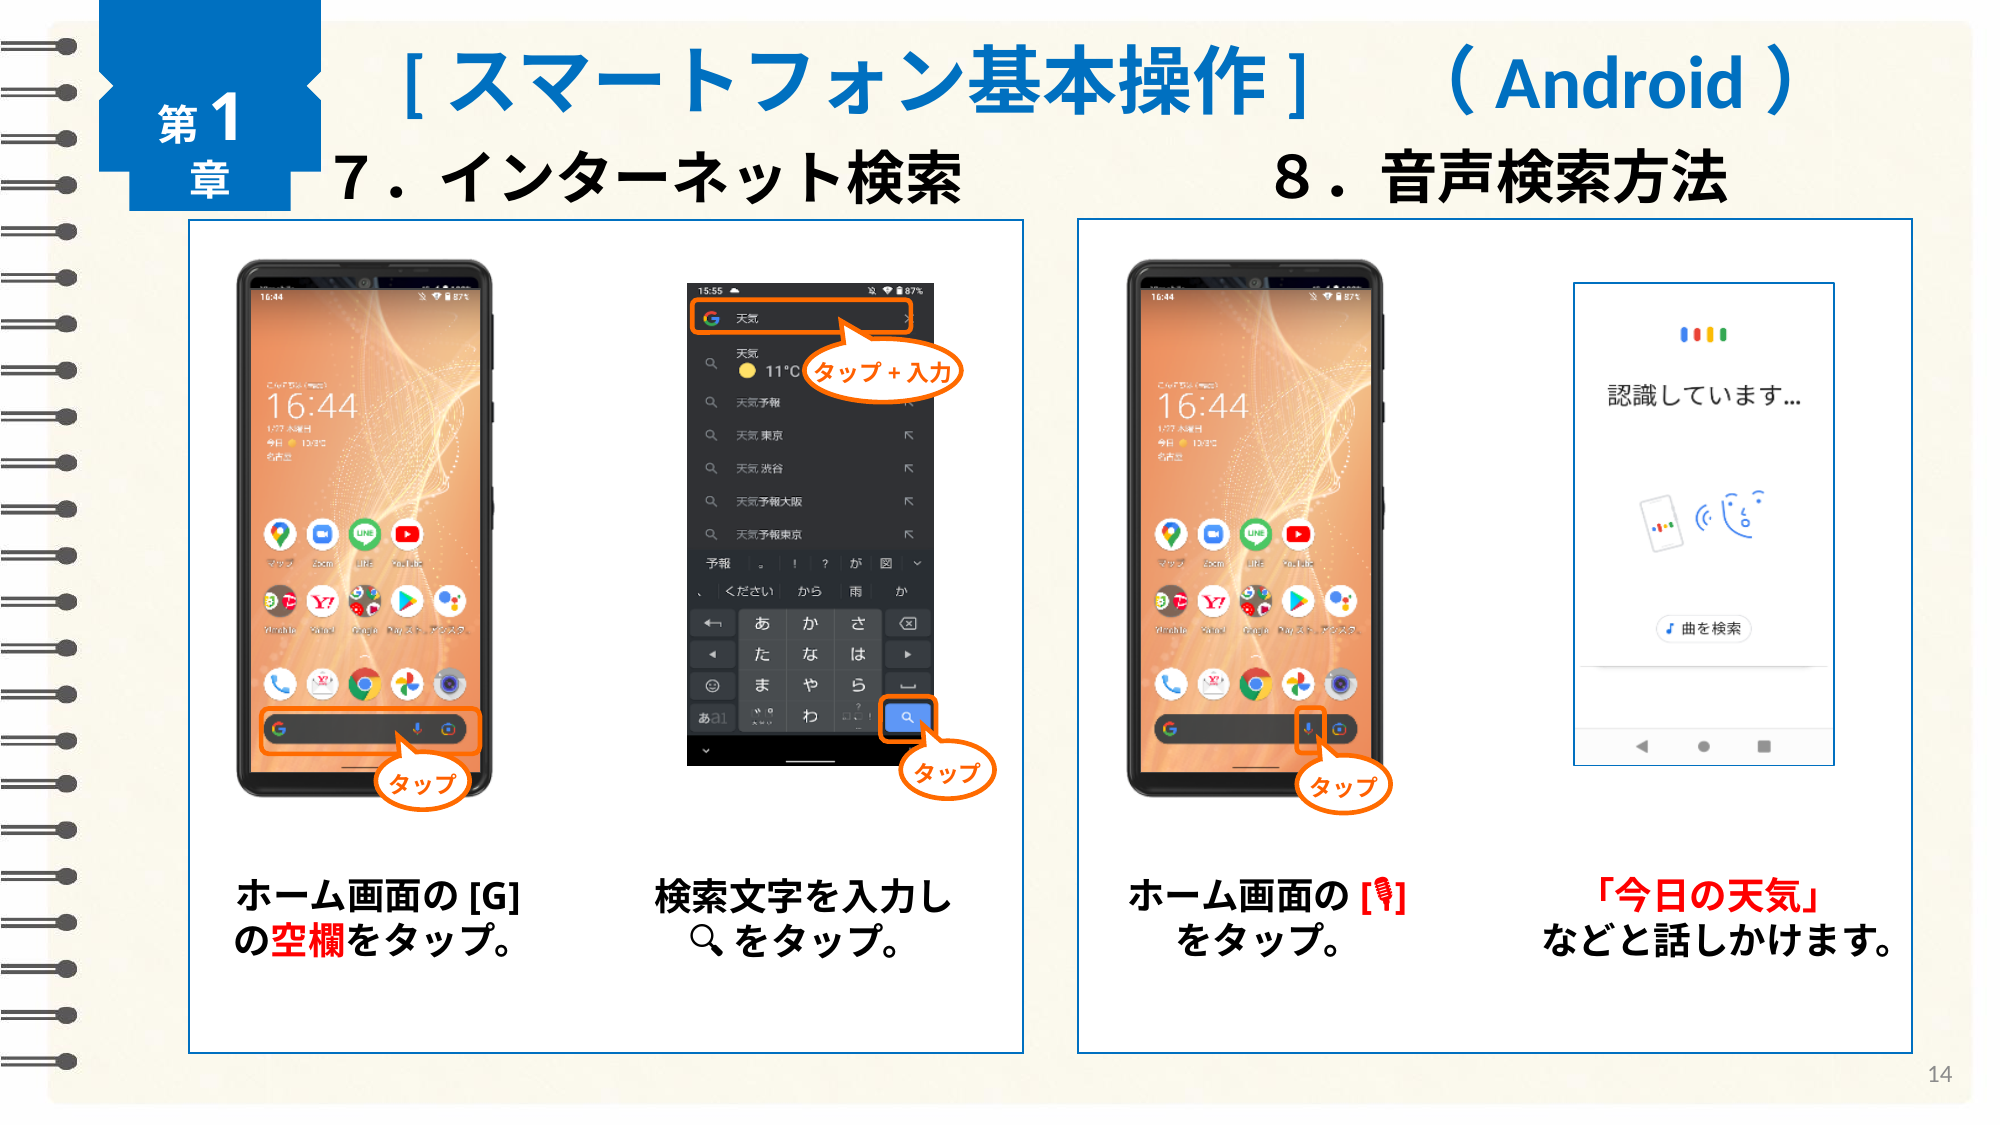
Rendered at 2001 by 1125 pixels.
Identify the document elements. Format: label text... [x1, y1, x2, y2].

text_box 「今日の天気」 などと話しかけます。 [1524, 864, 1893, 970]
text_box ８．音声検索方法 [1024, 132, 1968, 218]
picture [687, 283, 934, 766]
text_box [1278, 755, 1409, 814]
text_box [1077, 218, 1913, 1054]
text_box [357, 751, 489, 810]
text_box 検索文字を入力し 🔍をタップ。 [604, 865, 1005, 971]
picture [0, 0, 2001, 1125]
text_box ７．インターネット検索 [297, 133, 989, 219]
text_box ホーム画面の[G]の空欄をタップ。 [216, 864, 550, 970]
text_box [188, 219, 1024, 1054]
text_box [99, 0, 321, 172]
text_box ホーム画面の[🎙]をタップ。 [1112, 864, 1425, 970]
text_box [773, 338, 993, 429]
text_box [スマートフォン基本操作] （Android） [387, 25, 1893, 131]
slide_number 14 [1517, 1042, 1968, 1103]
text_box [882, 740, 1013, 799]
